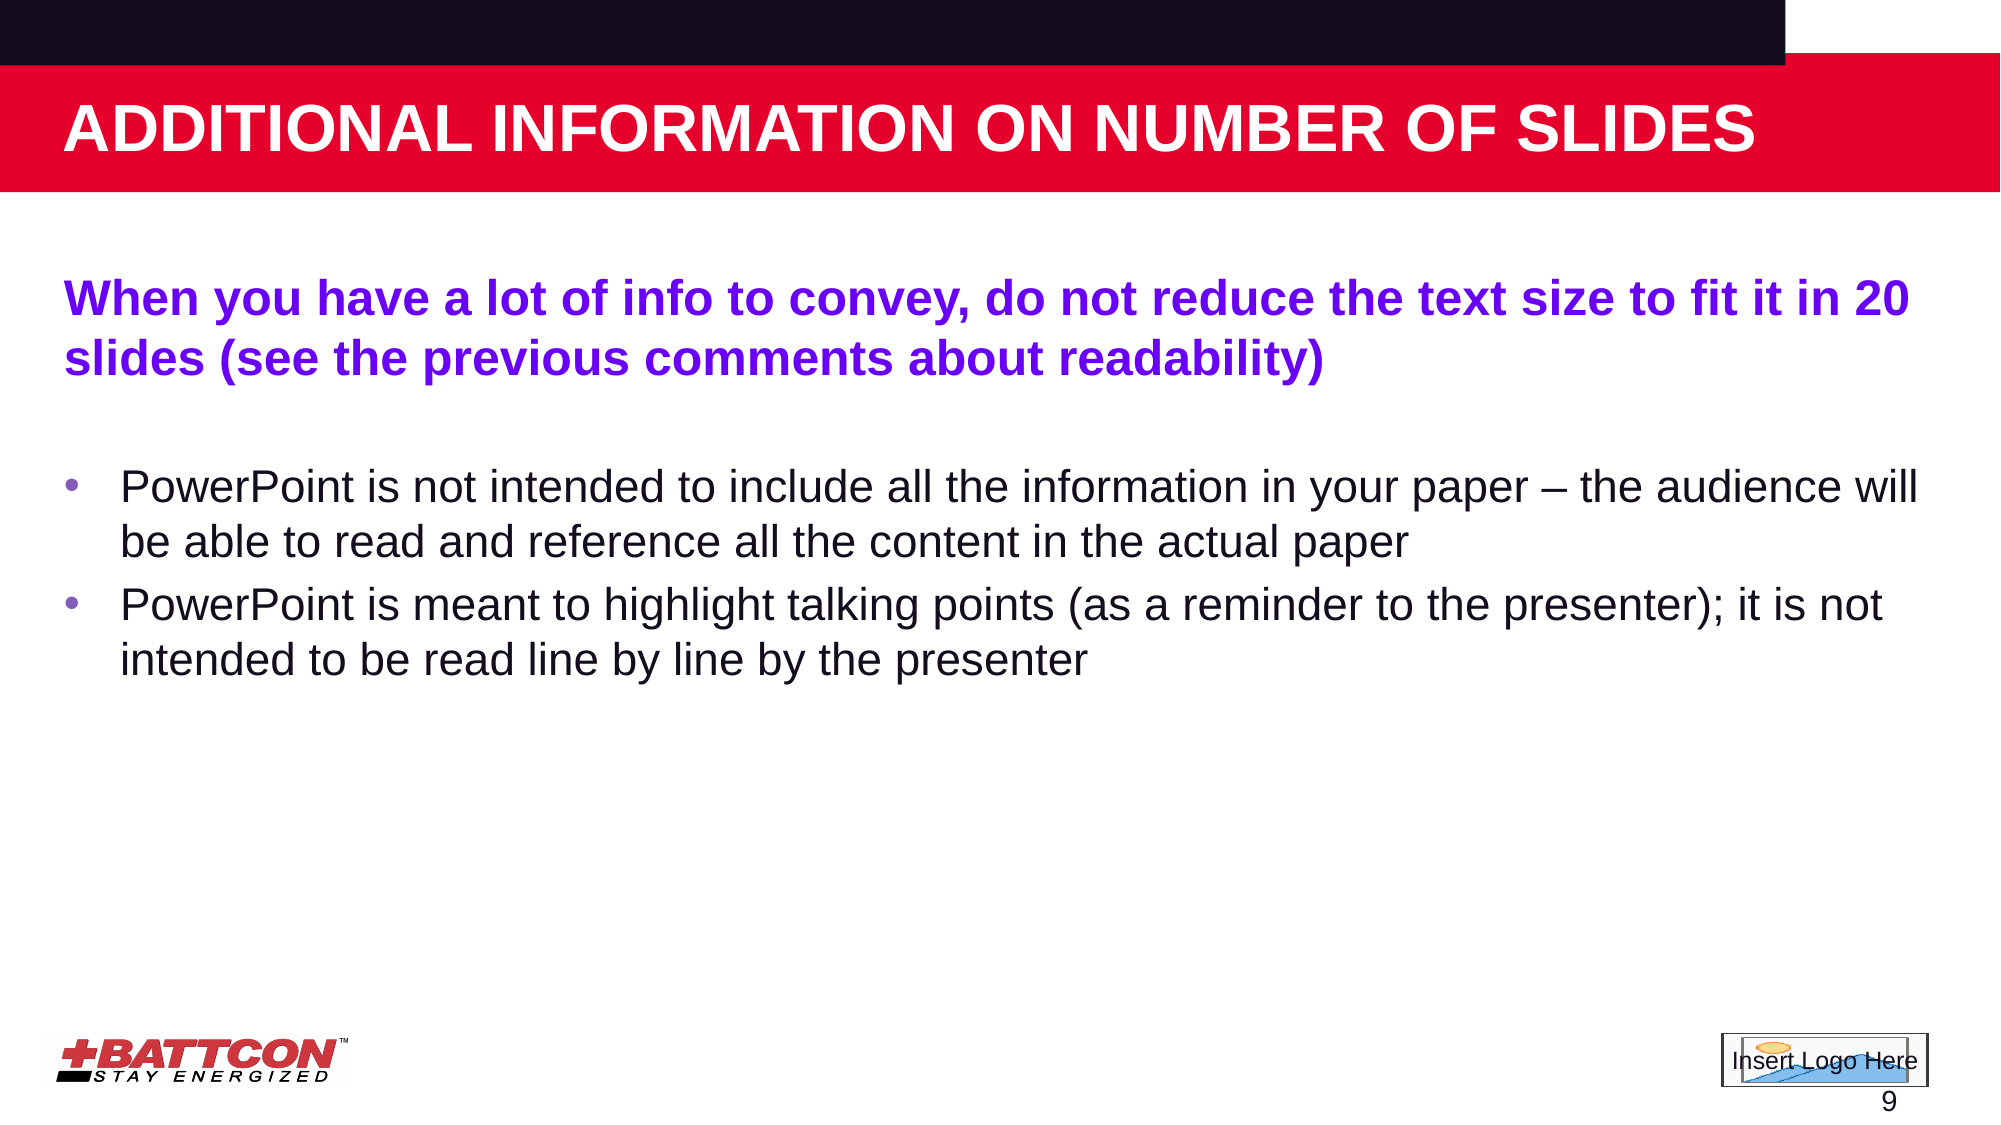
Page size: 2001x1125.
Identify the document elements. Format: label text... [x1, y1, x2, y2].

slide_number 9 [1866, 1074, 2000, 1125]
picture [44, 1031, 348, 1090]
list When you have a lot of info to convey, do not reduce the text size to fit it in 20 slides (see the previous comments about readability) PowerPoint is not intended to include all the information in your paper – the audience will be able to read and reference all the content in the actual paper PowerPoint is meant to highlight talking points (as a reminder to the presenter); it is not intended to be read line by line by the presenter [63, 265, 1937, 1000]
title Additional information on Number of Slides [62, 65, 1972, 193]
picture [1714, 1030, 1937, 1089]
